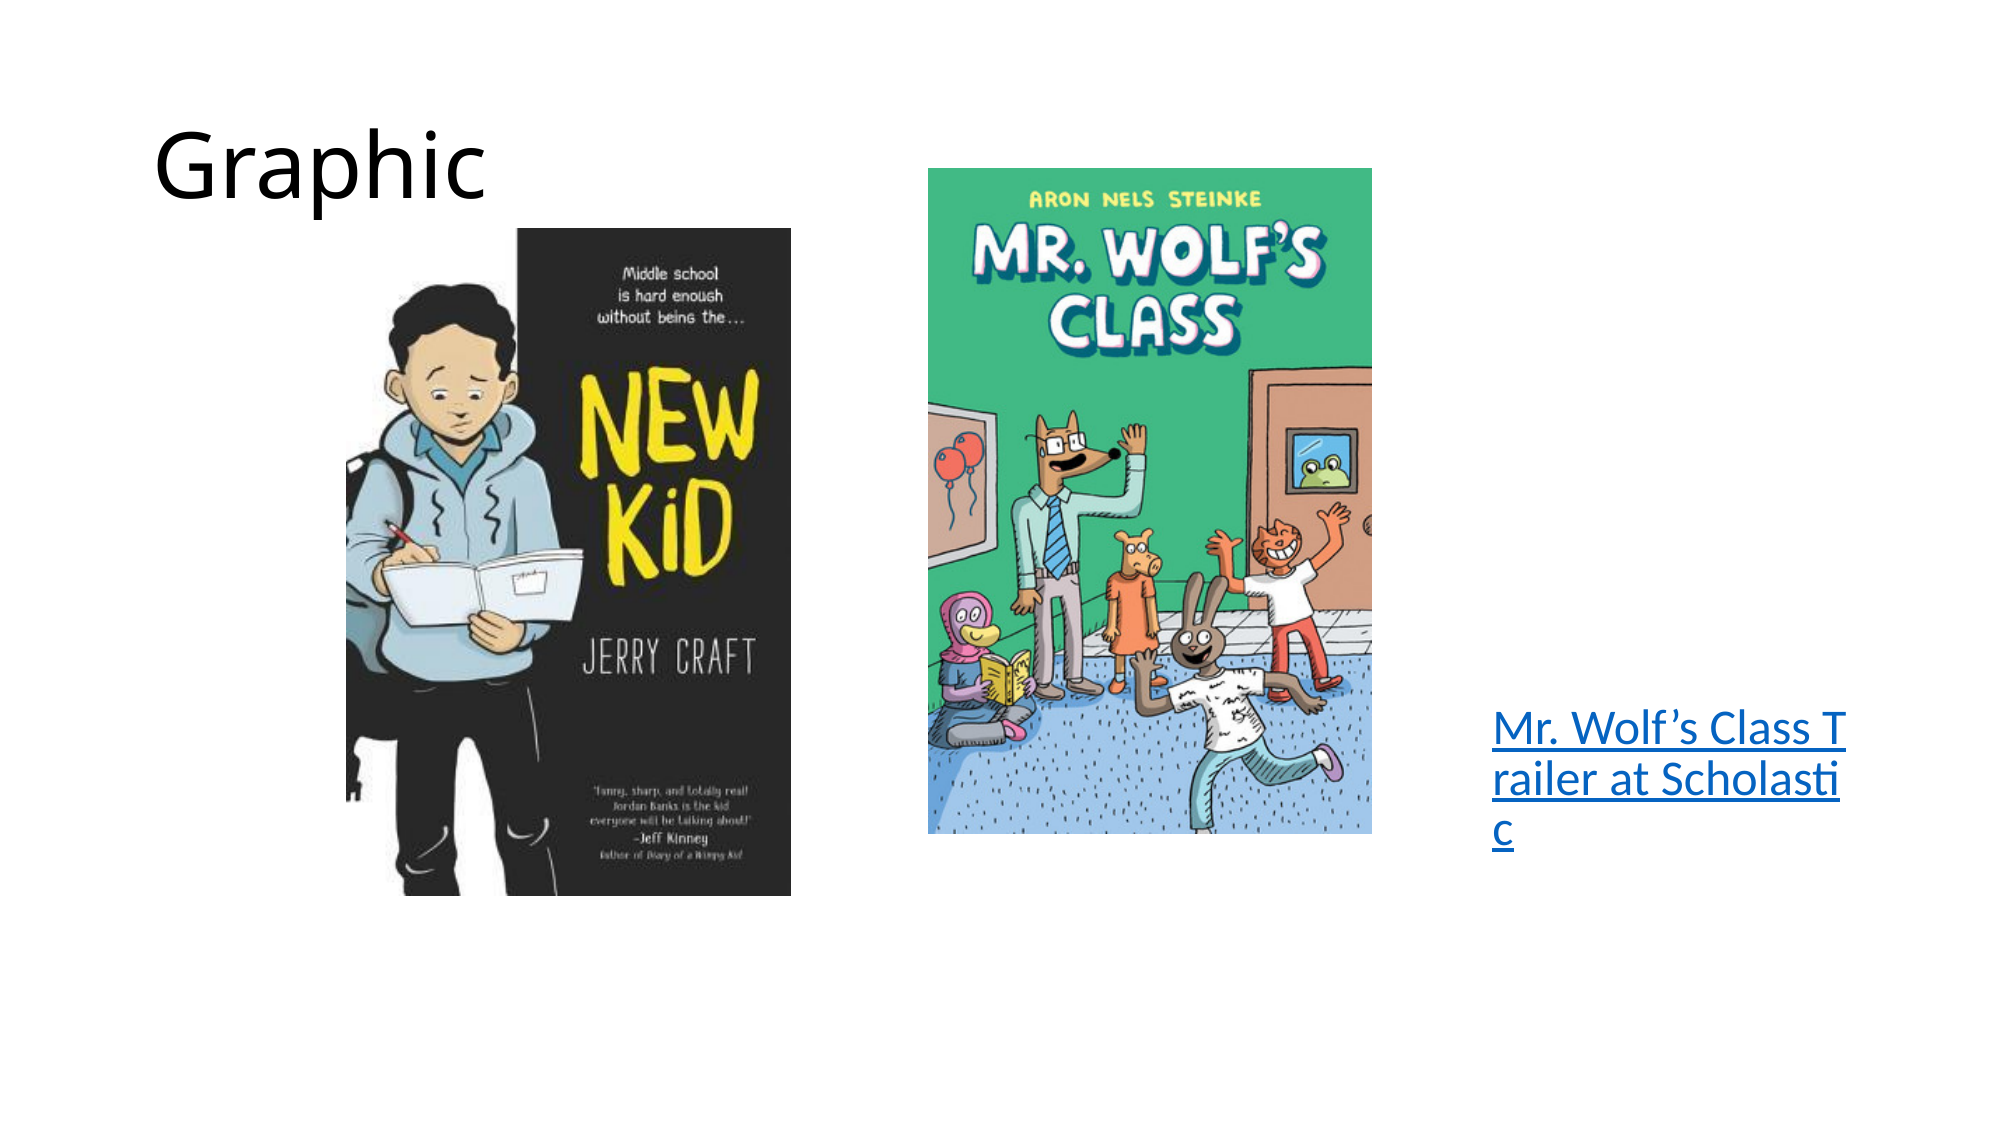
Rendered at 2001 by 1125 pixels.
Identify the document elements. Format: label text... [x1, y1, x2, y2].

title Graphic [137, 59, 1863, 278]
picture [928, 168, 1372, 834]
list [346, 228, 791, 896]
text_box Mr. Wolf’s Class Trailer at Scholastic [1477, 687, 1863, 763]
